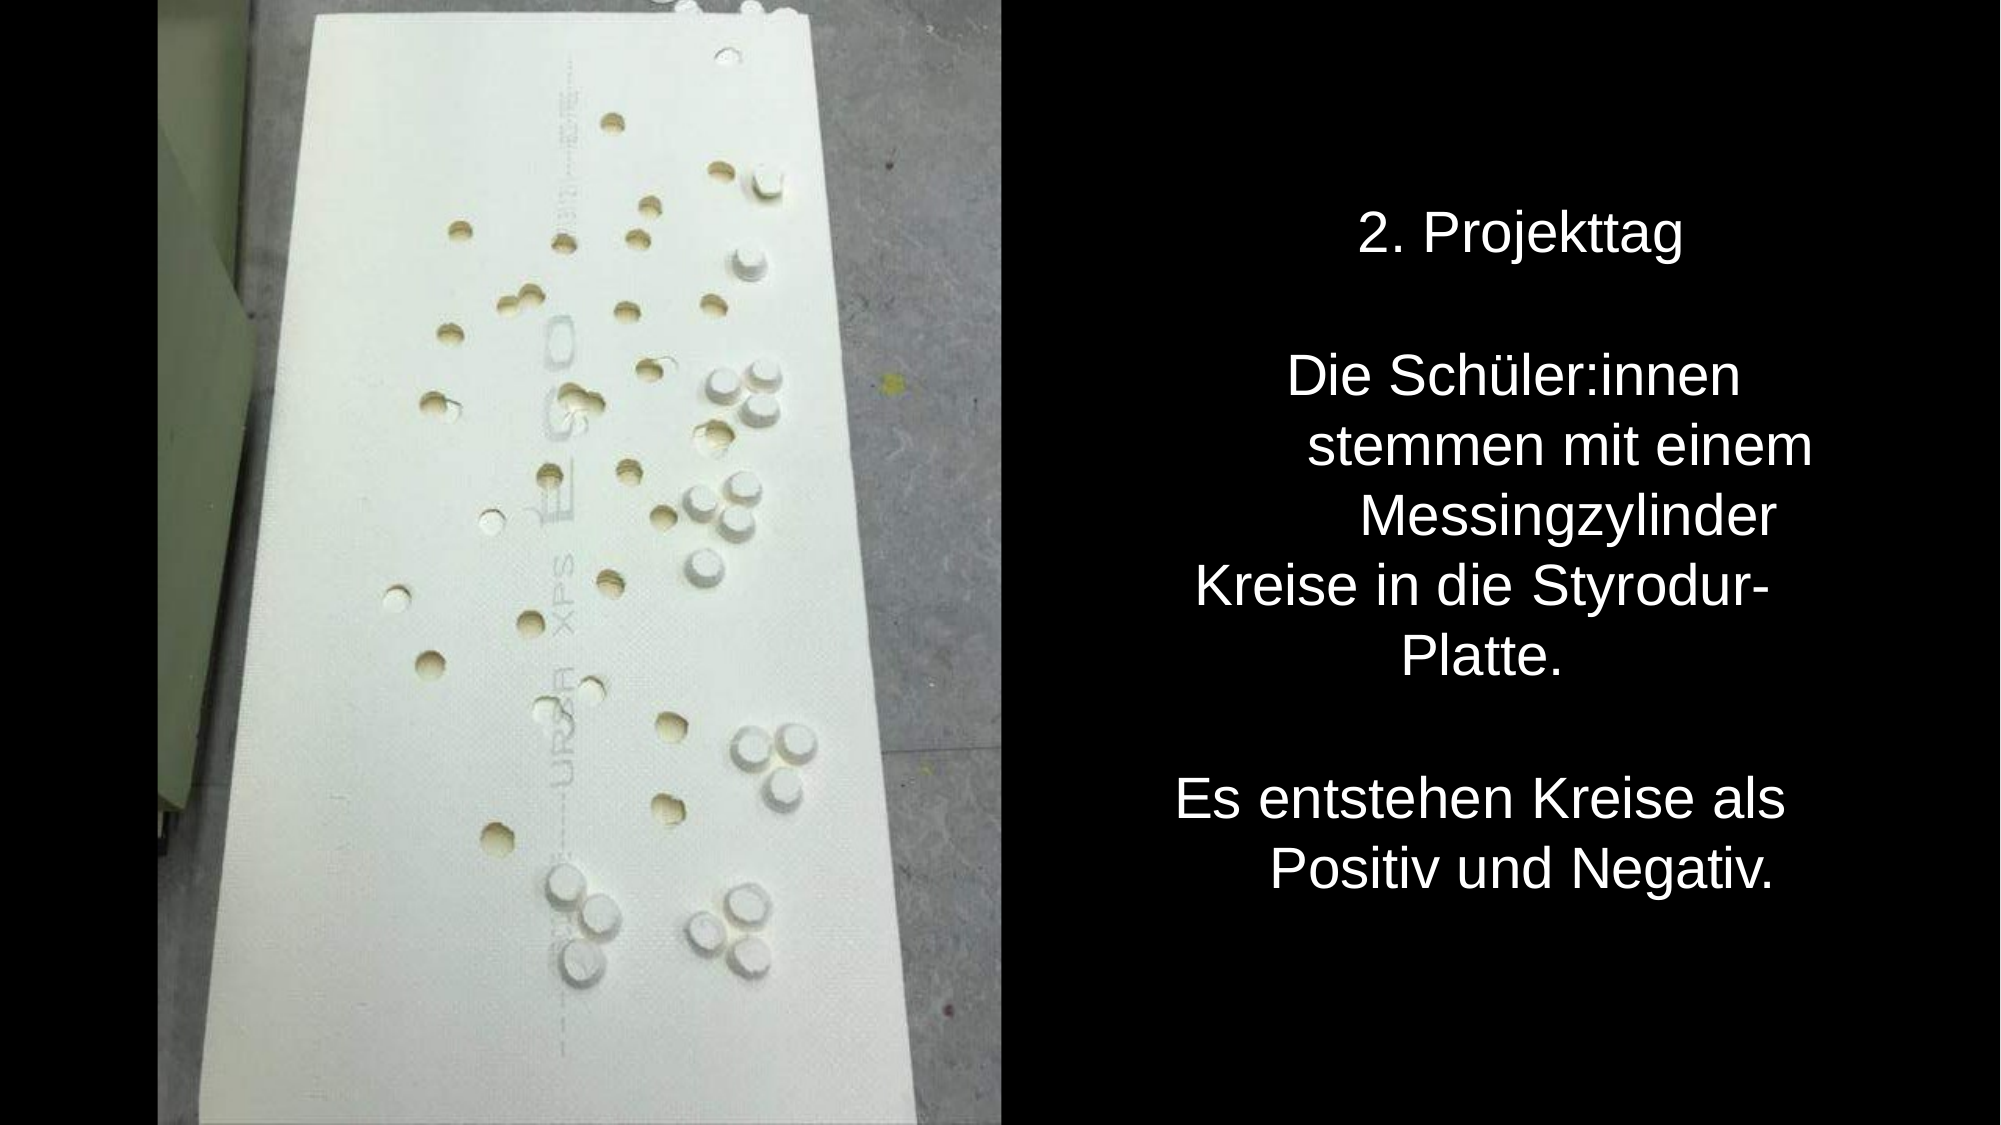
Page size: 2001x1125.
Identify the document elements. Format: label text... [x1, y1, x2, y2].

text_box [157, 0, 1002, 1125]
text_box 2. Projekttag Die Schüler:innen stemmen mit einem Messingzylinder Kreise in die Styrodur-Platte. Es entstehen Kreise als Positiv und Negativ. [1148, 192, 1896, 901]
